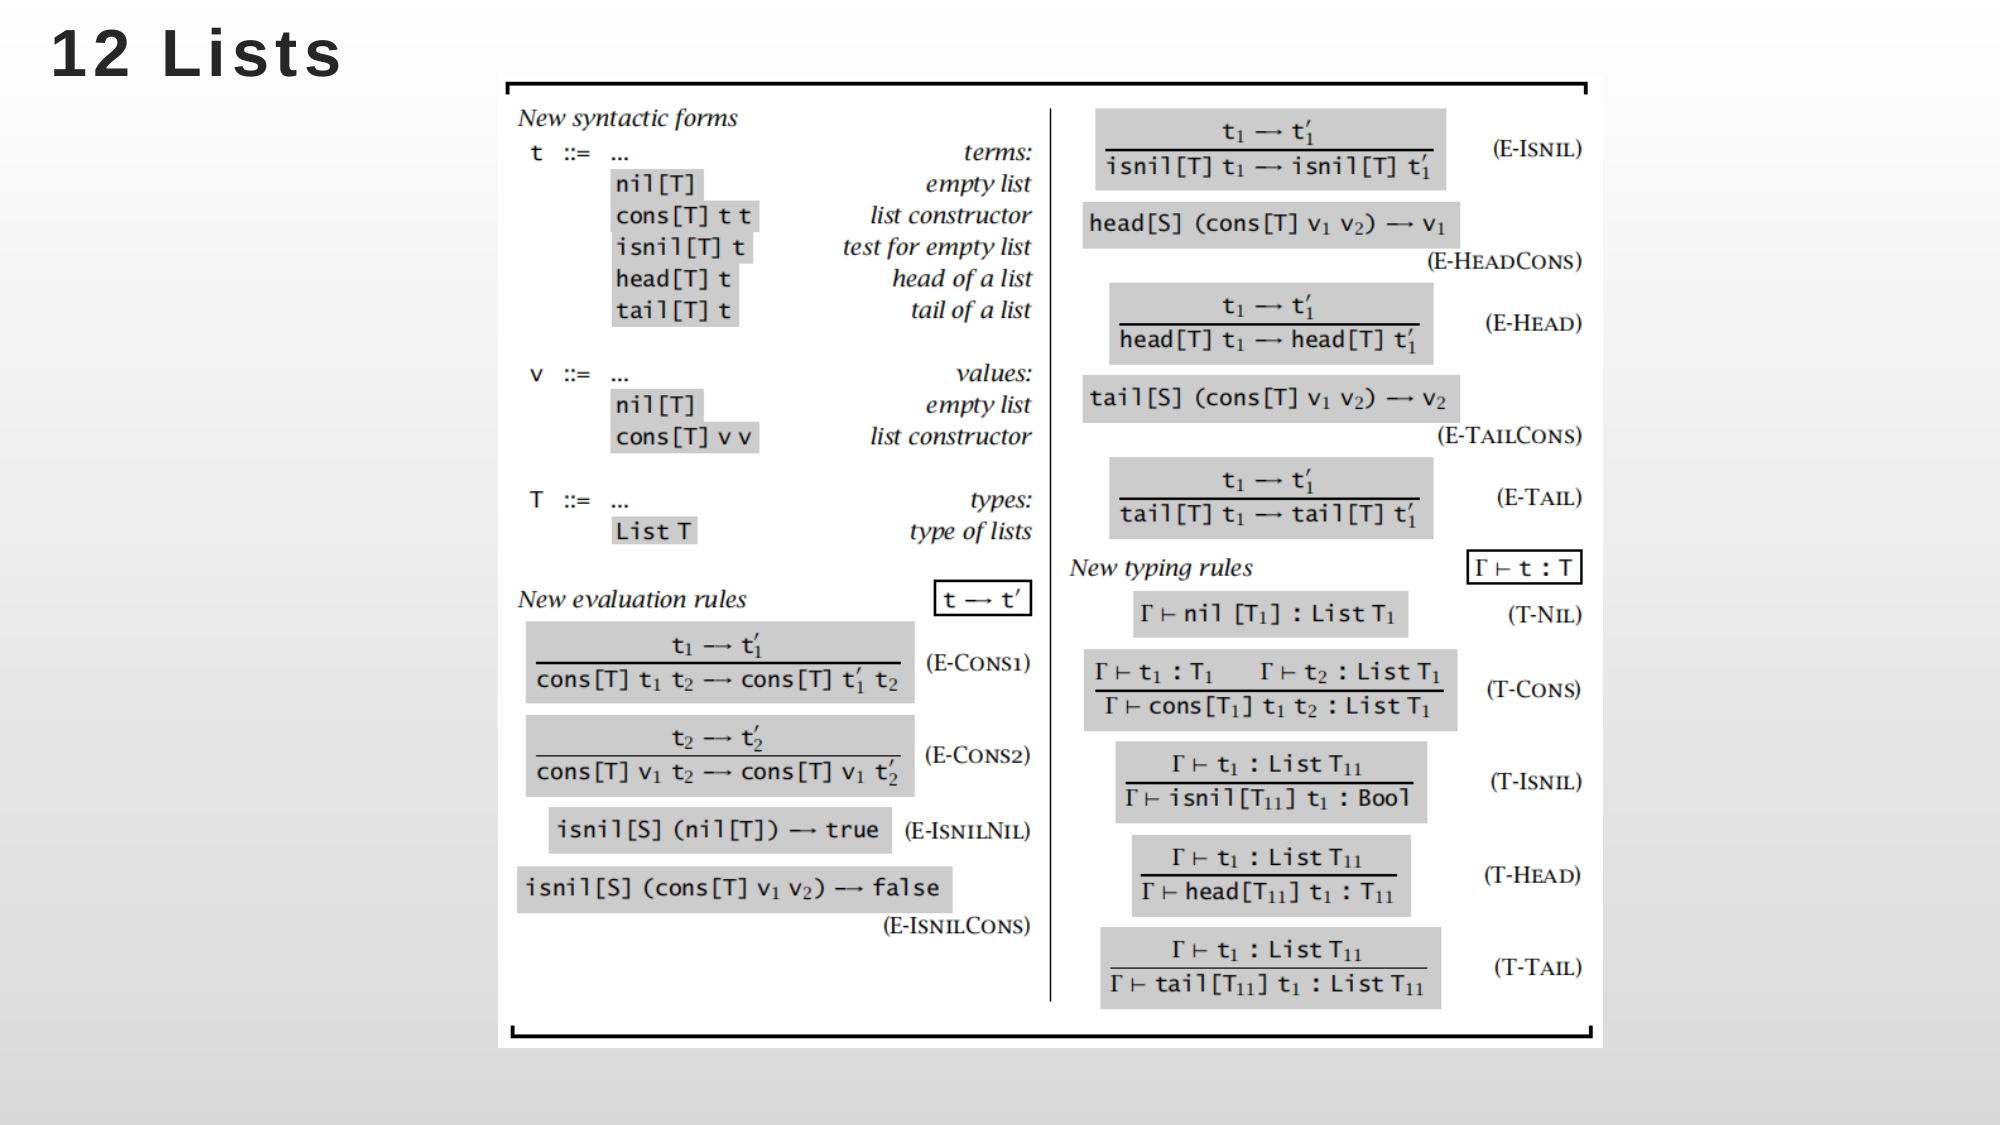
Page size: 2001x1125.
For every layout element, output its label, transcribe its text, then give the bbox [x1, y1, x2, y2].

picture [497, 77, 1603, 1048]
title 12 Lists [35, 0, 1761, 100]
